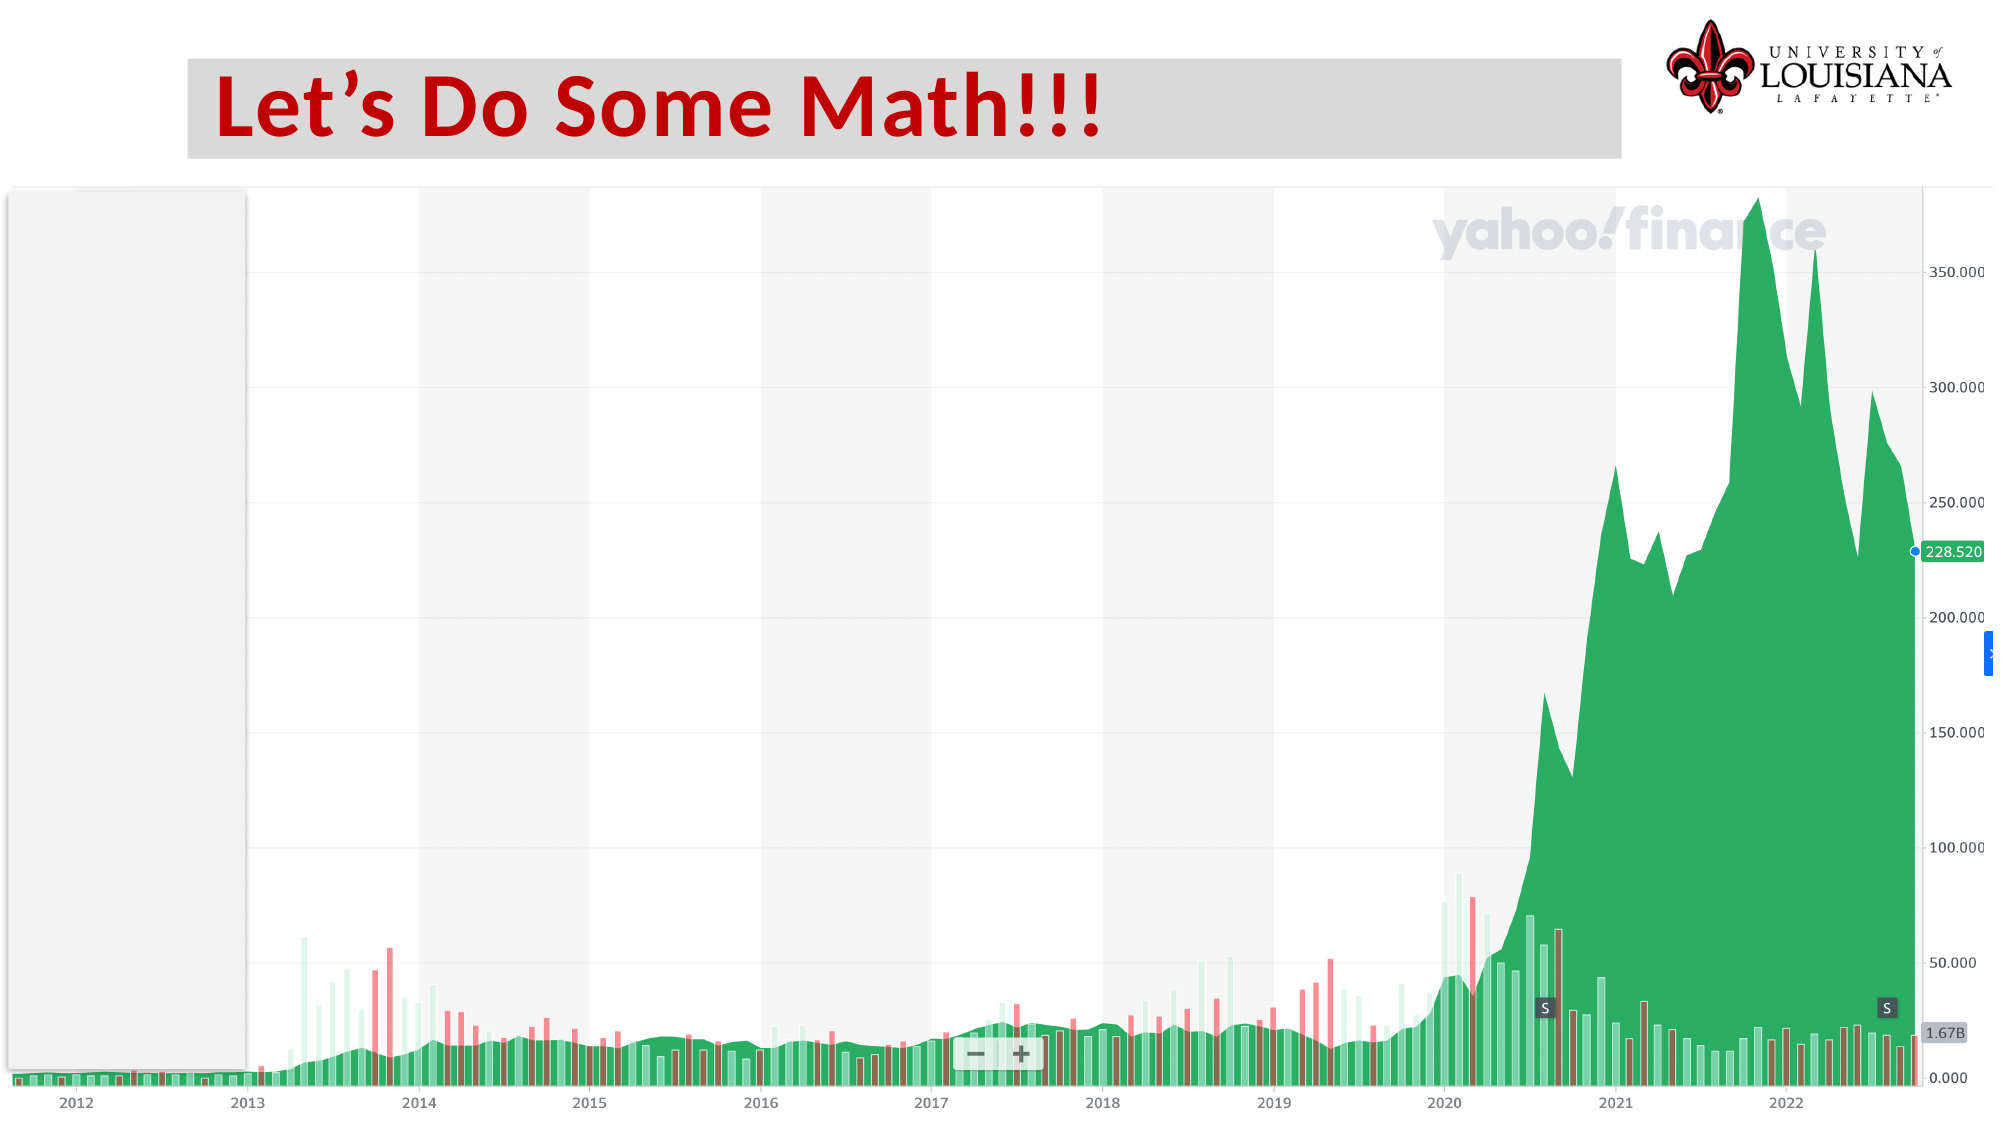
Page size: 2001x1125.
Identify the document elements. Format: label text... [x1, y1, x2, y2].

picture [7, 179, 1993, 1117]
picture [1653, 8, 1978, 121]
title Let’s Do Some Math!!! [187, 58, 1622, 159]
